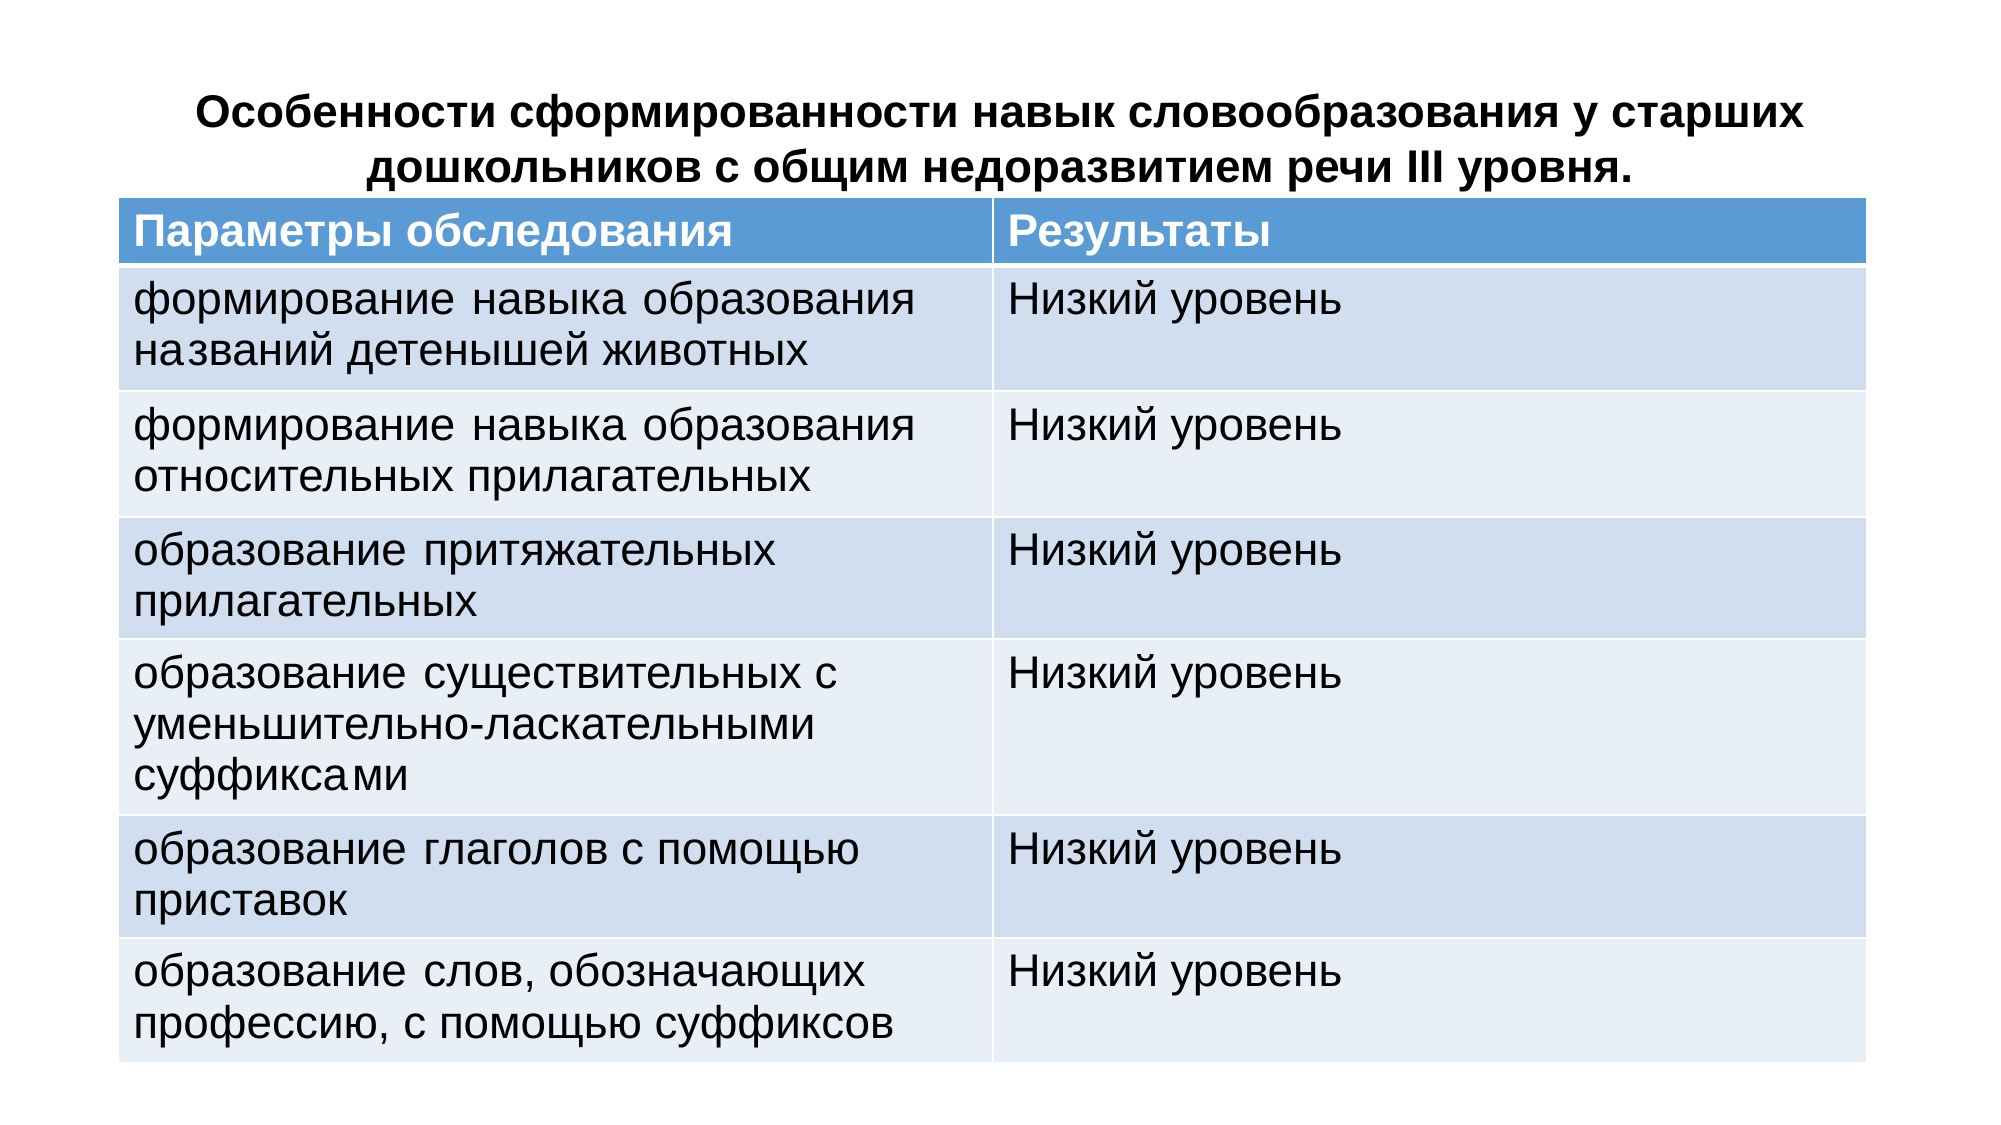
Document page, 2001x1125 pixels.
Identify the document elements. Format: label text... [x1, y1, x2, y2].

table_cell образование слов, обозначающих профессию, с помощью суффиксов [119, 939, 992, 1062]
table_cell Низкий уровень [994, 939, 1866, 1062]
table_header Параметры обследования [119, 198, 992, 263]
title Особенности сформированности навык словообразования у старших дошкольников с общим недоразвитием речи III уровня. [137, 59, 1863, 196]
table_cell образование существительных с уменьшительно-ласкательными суффикса ми [119, 640, 992, 814]
table_cell формирование навыка образования относительных прилагательных [119, 392, 992, 516]
table_cell Низкий уровень [994, 816, 1866, 937]
table_cell формирование навыка образования на званий детенышей животных [119, 268, 992, 390]
table_cell Низкий уровень [994, 518, 1866, 638]
table_cell образование притяжательных прилагательных [119, 518, 992, 638]
table_header Результаты [994, 198, 1866, 263]
table_cell Низкий уровень [994, 268, 1866, 390]
table_cell Низкий уровень [994, 640, 1866, 814]
table_cell образование глаголов с помощью приставок [119, 816, 992, 937]
table_cell Низкий уровень [994, 392, 1866, 516]
